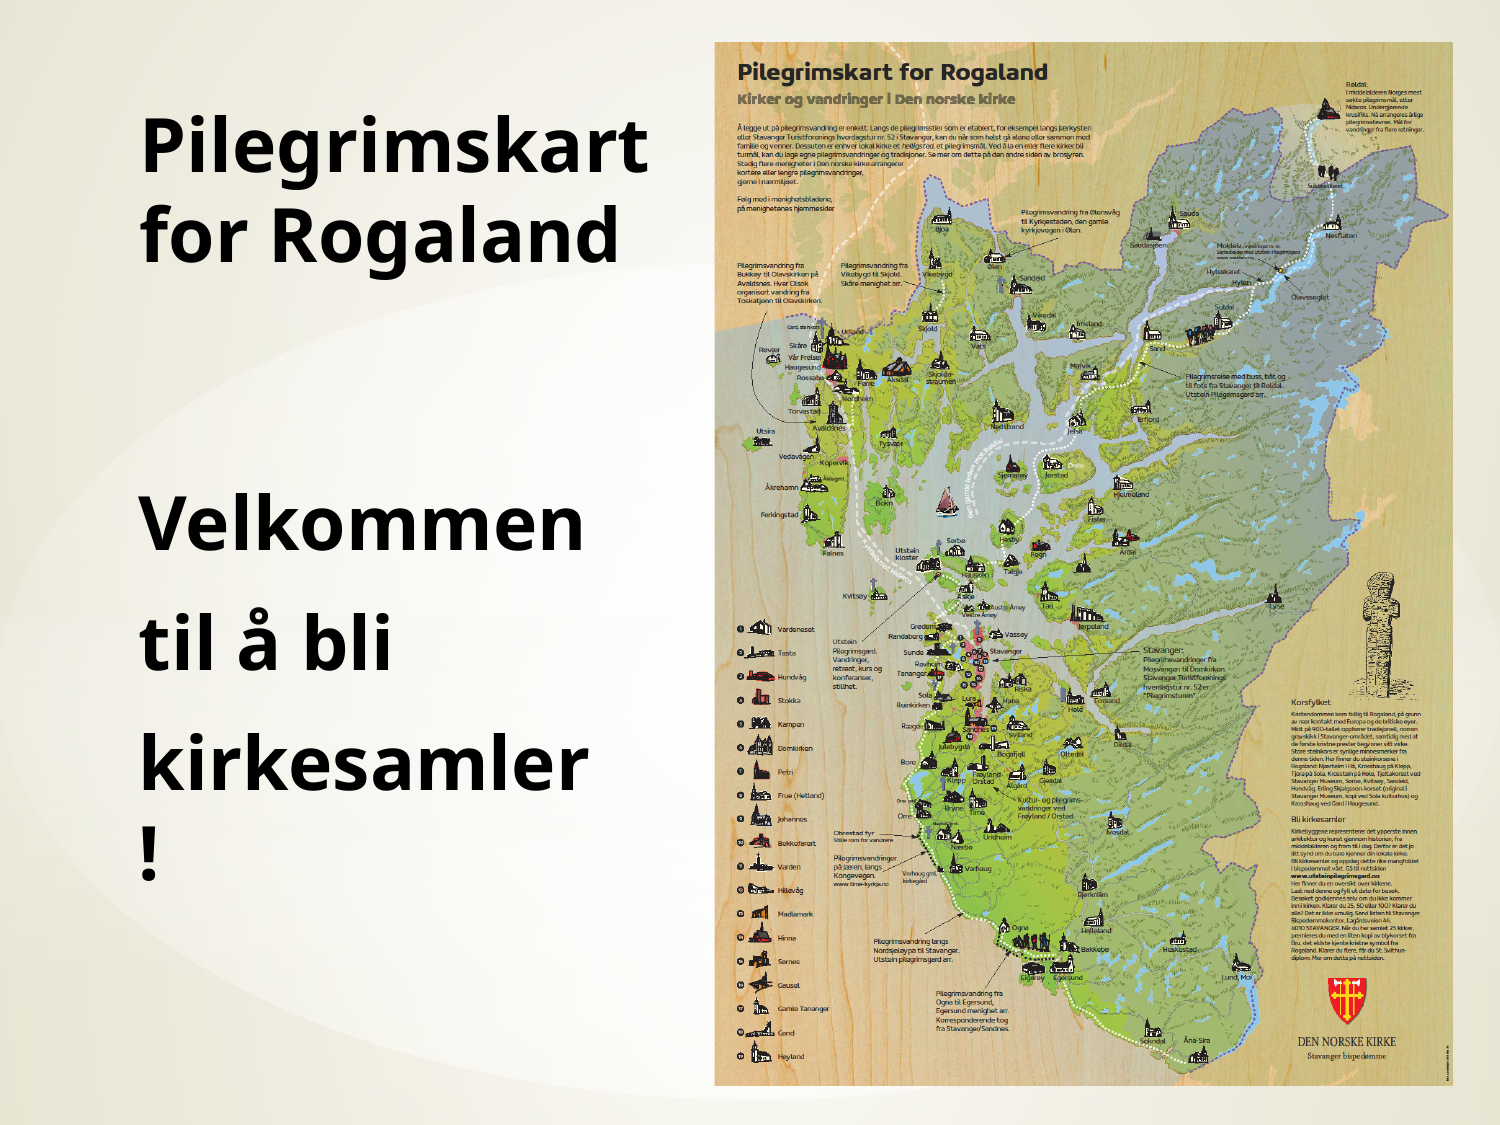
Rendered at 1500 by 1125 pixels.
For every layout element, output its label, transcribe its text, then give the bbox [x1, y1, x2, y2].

text_box Velkommen til å bli kirkesamler ! [123, 467, 644, 903]
picture [714, 41, 1454, 1087]
text_box Pilegrimskart for Rogaland [125, 89, 708, 285]
